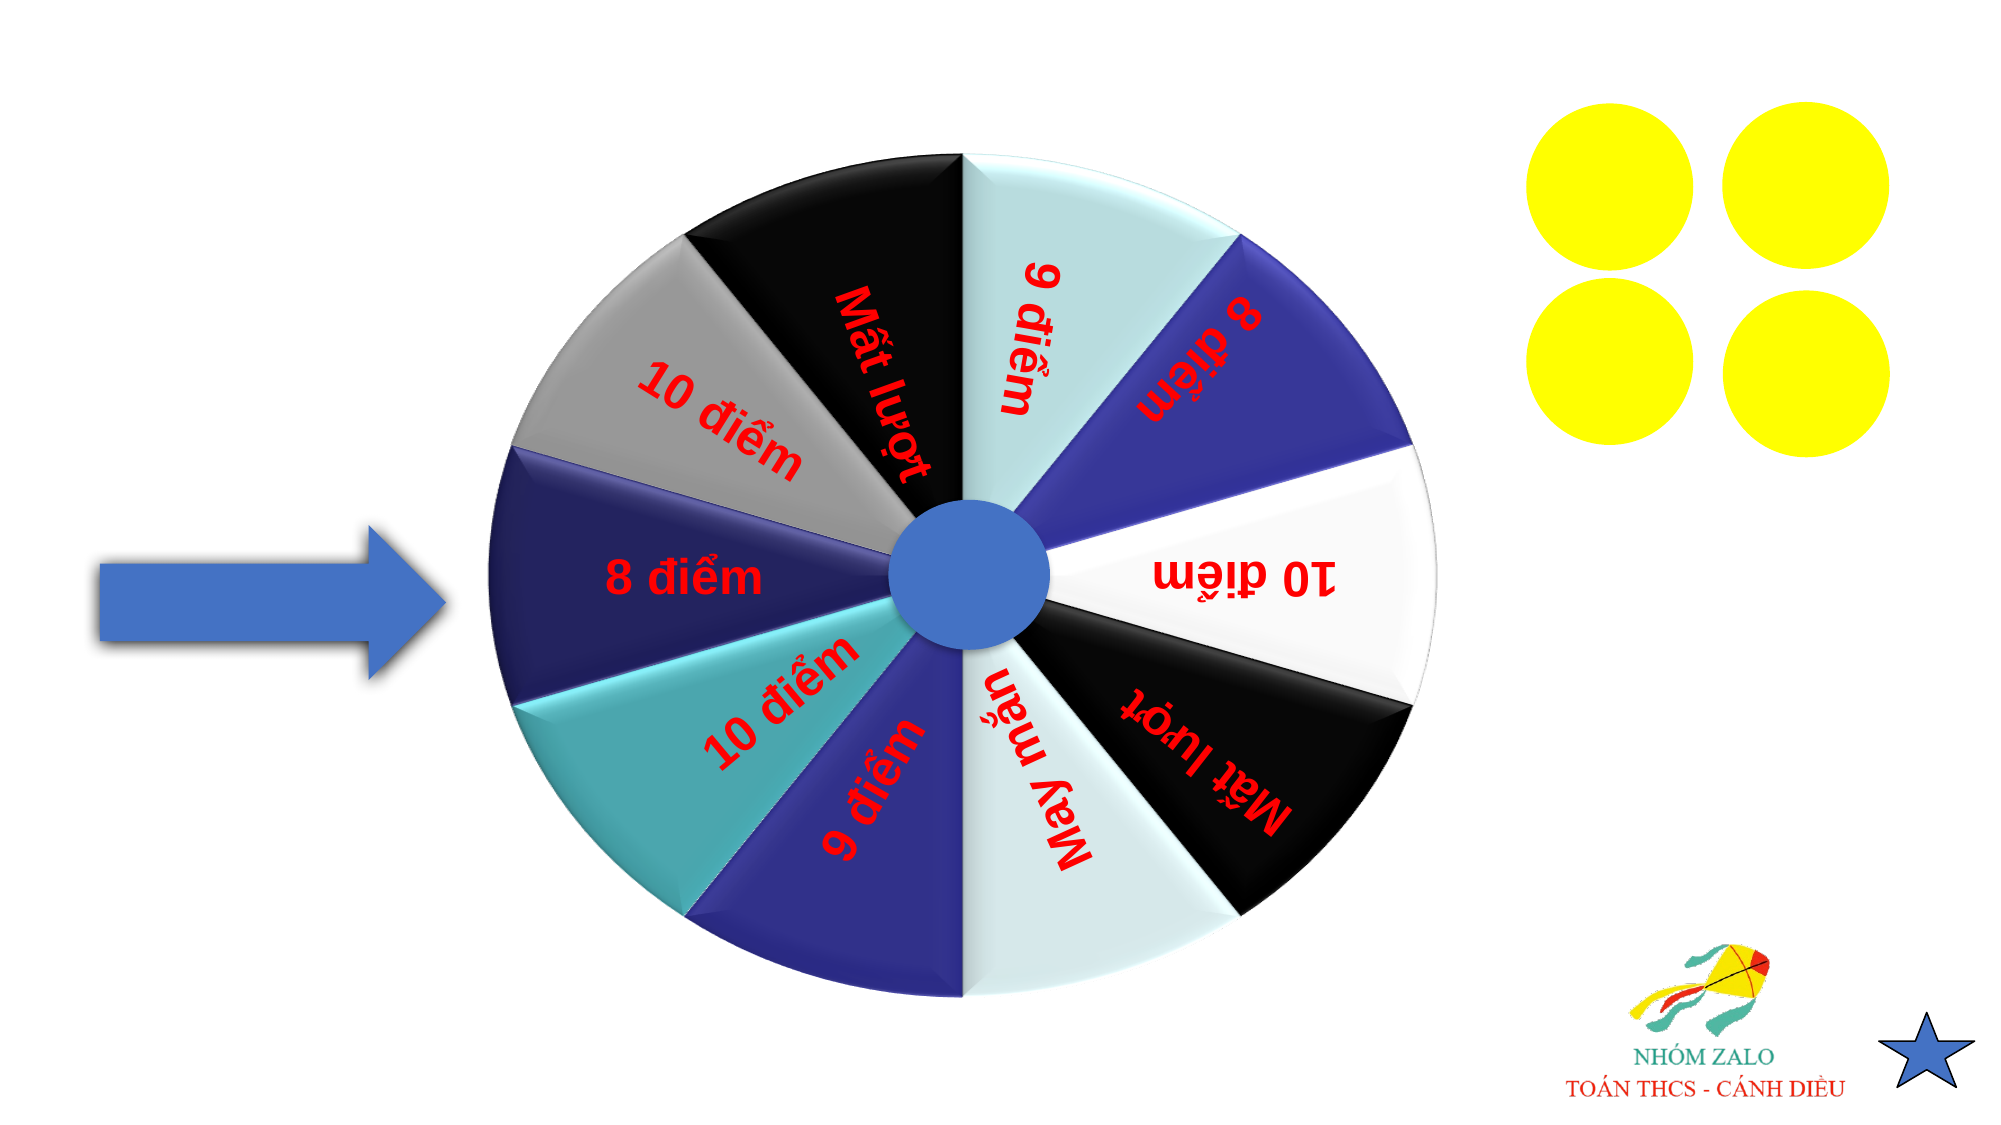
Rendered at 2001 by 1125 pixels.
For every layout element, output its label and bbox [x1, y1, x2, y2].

text_box [1533, 278, 1694, 445]
text_box [98, 522, 389, 683]
text_box [1533, 103, 1694, 271]
text_box [1878, 1012, 1975, 1088]
text_box [389, 122, 1533, 1028]
text_box [1722, 101, 1890, 269]
picture [1543, 892, 1887, 1125]
text_box [1722, 290, 1890, 458]
